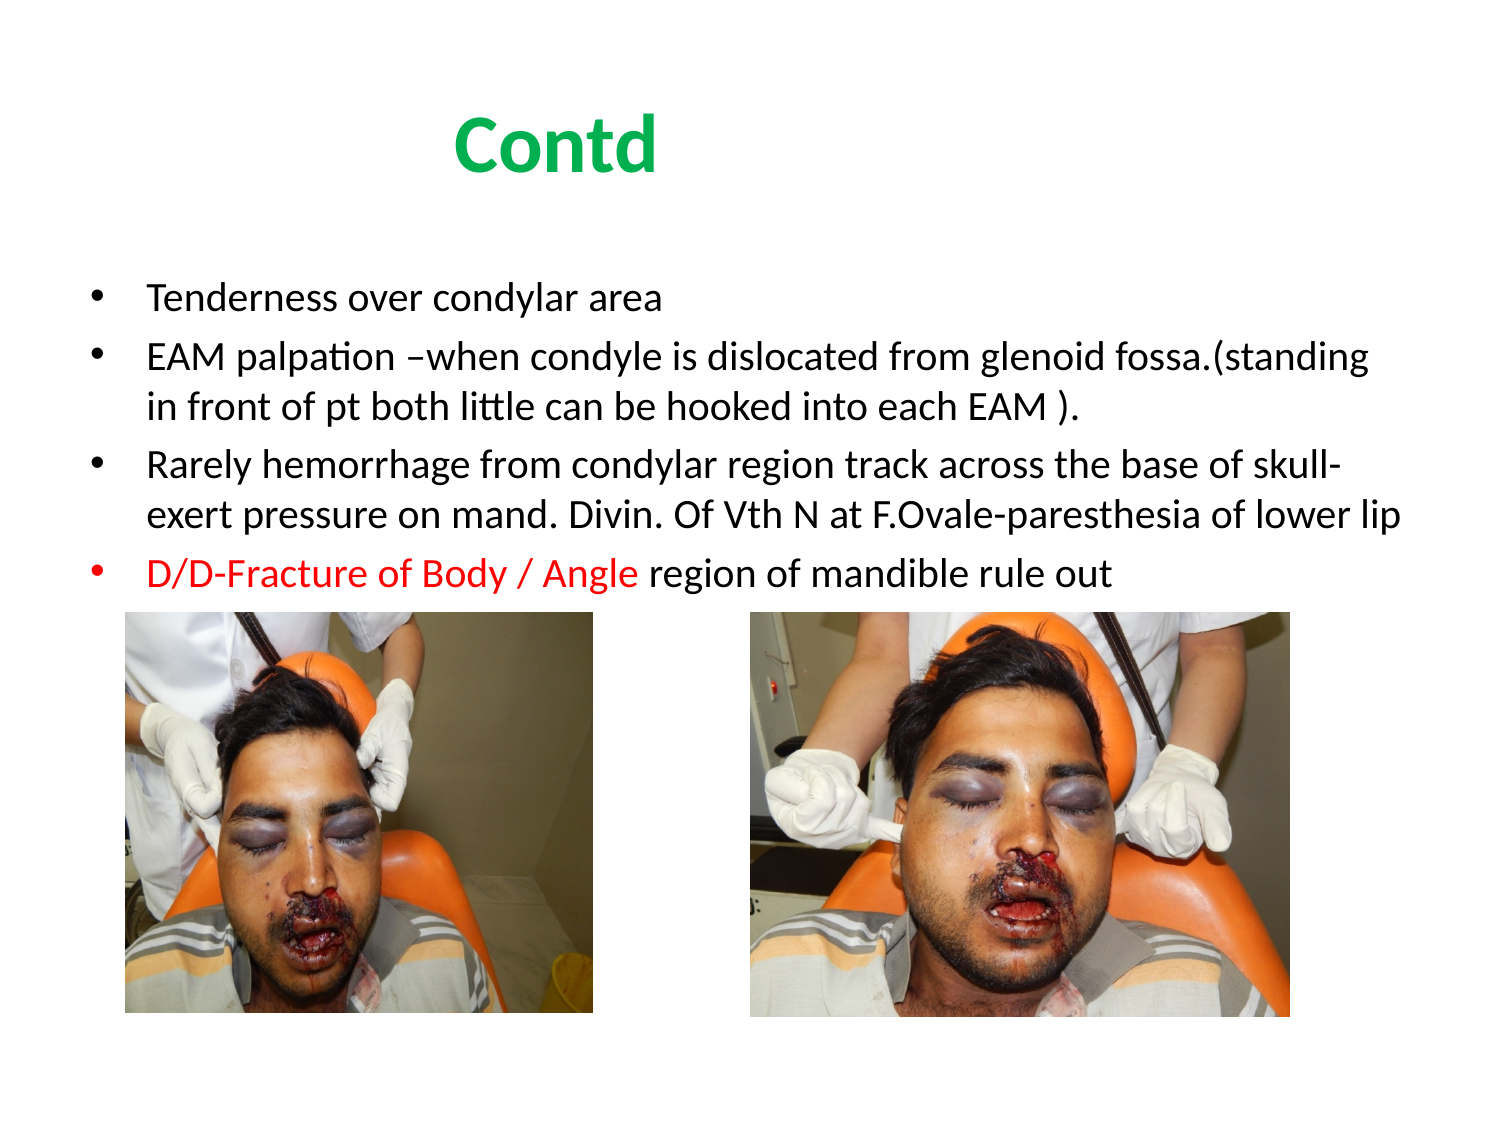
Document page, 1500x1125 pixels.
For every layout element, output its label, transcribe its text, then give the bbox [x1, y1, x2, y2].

picture [124, 612, 593, 1013]
title Contd [75, 45, 1425, 233]
list Tenderness over condylar area EAM palpation –when condyle is dislocated from glenoid fossa.(standing in front of pt both little can be hooked into each EAM ). Rarely hemorrhage from condylar region track across the base of skull-exert pressure on mand. Divin. Of Vth N at F.Ovale-paresthesia of lower lip D/D-Fracture of Body / Angle region of mandible rule out [75, 262, 1425, 1005]
picture [749, 612, 1290, 1018]
